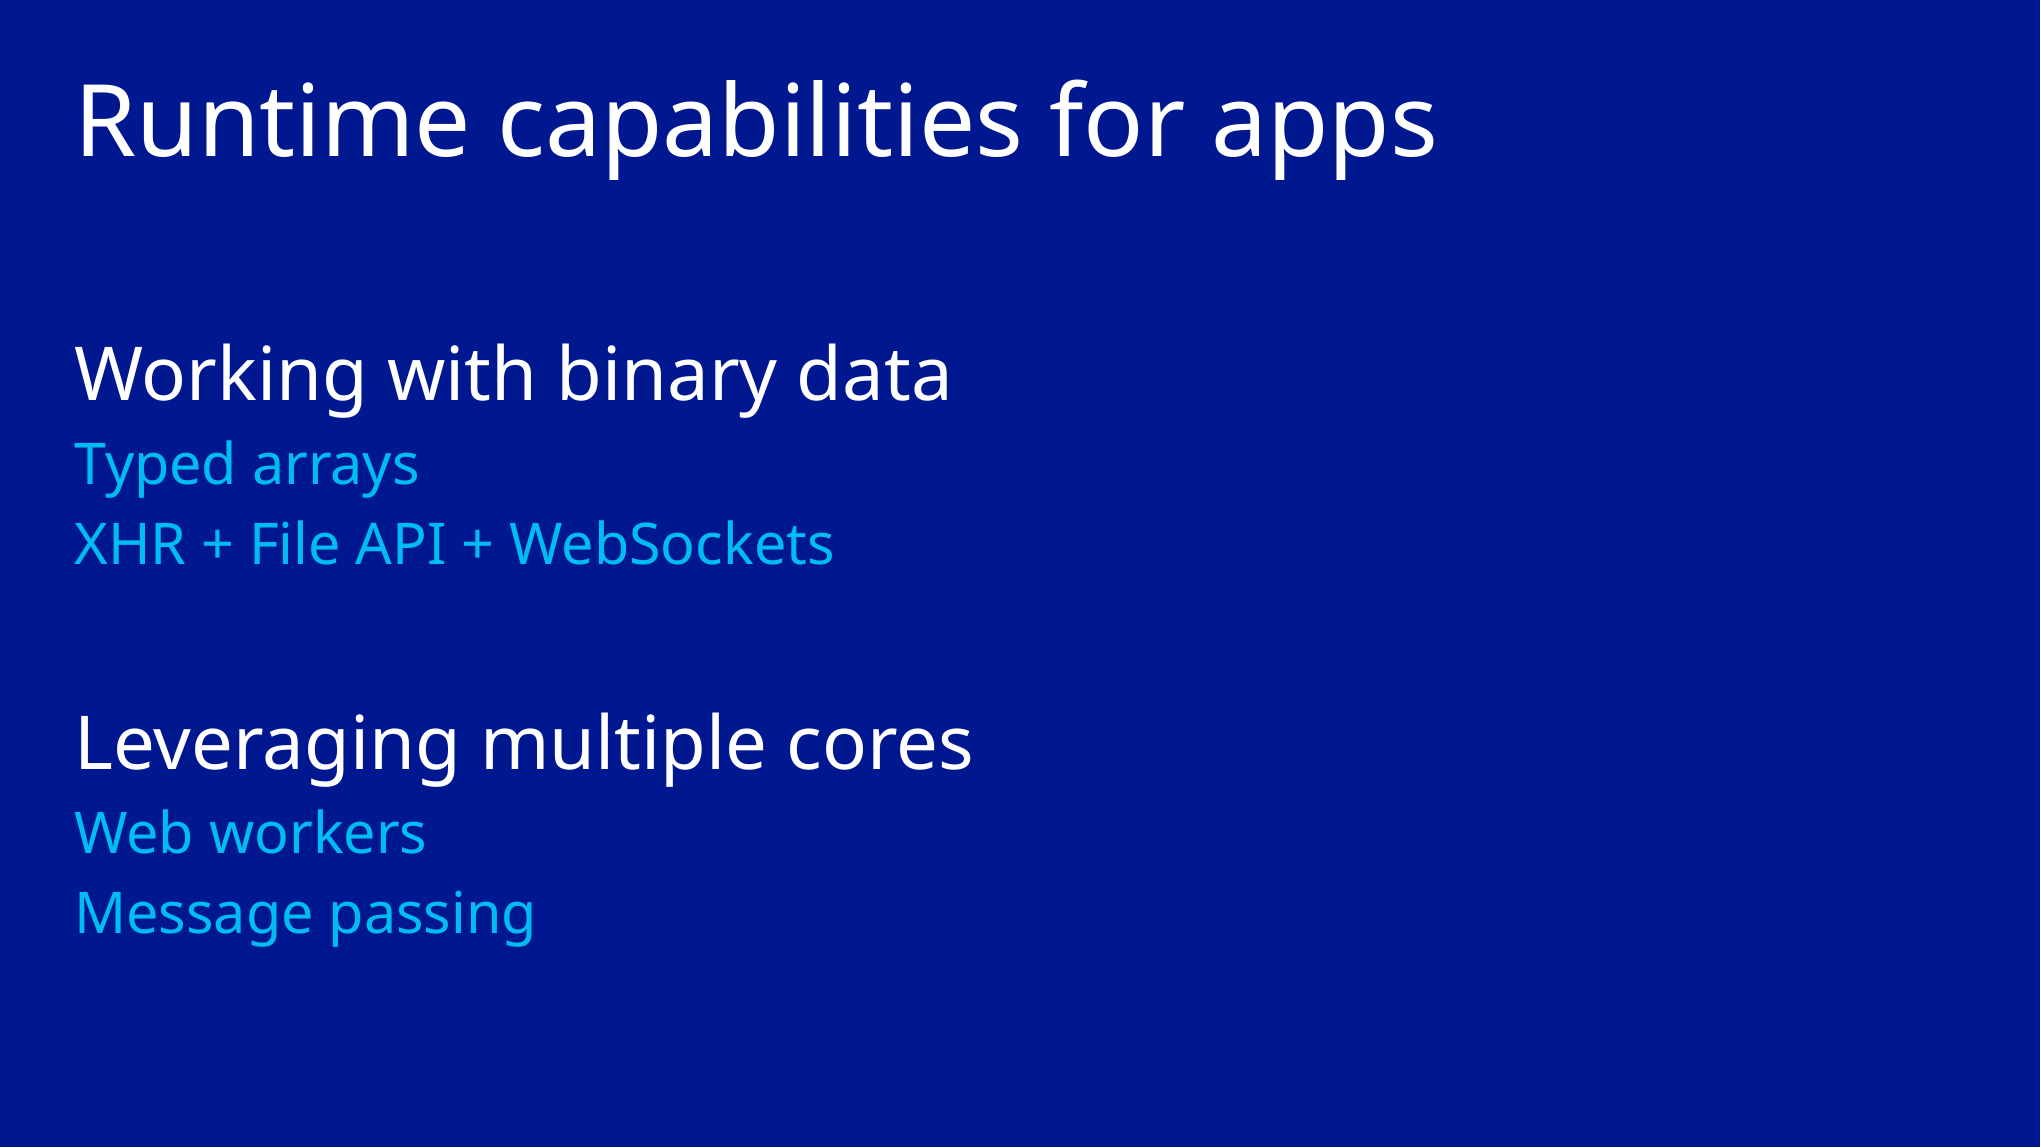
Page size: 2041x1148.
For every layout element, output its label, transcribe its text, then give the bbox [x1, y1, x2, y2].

title Runtime capabilities for apps [45, 48, 1996, 198]
list Working with binary data Typed arrays XHR + File API + WebSockets Leveraging multiple cores Web workers Message passing [45, 198, 1996, 1099]
